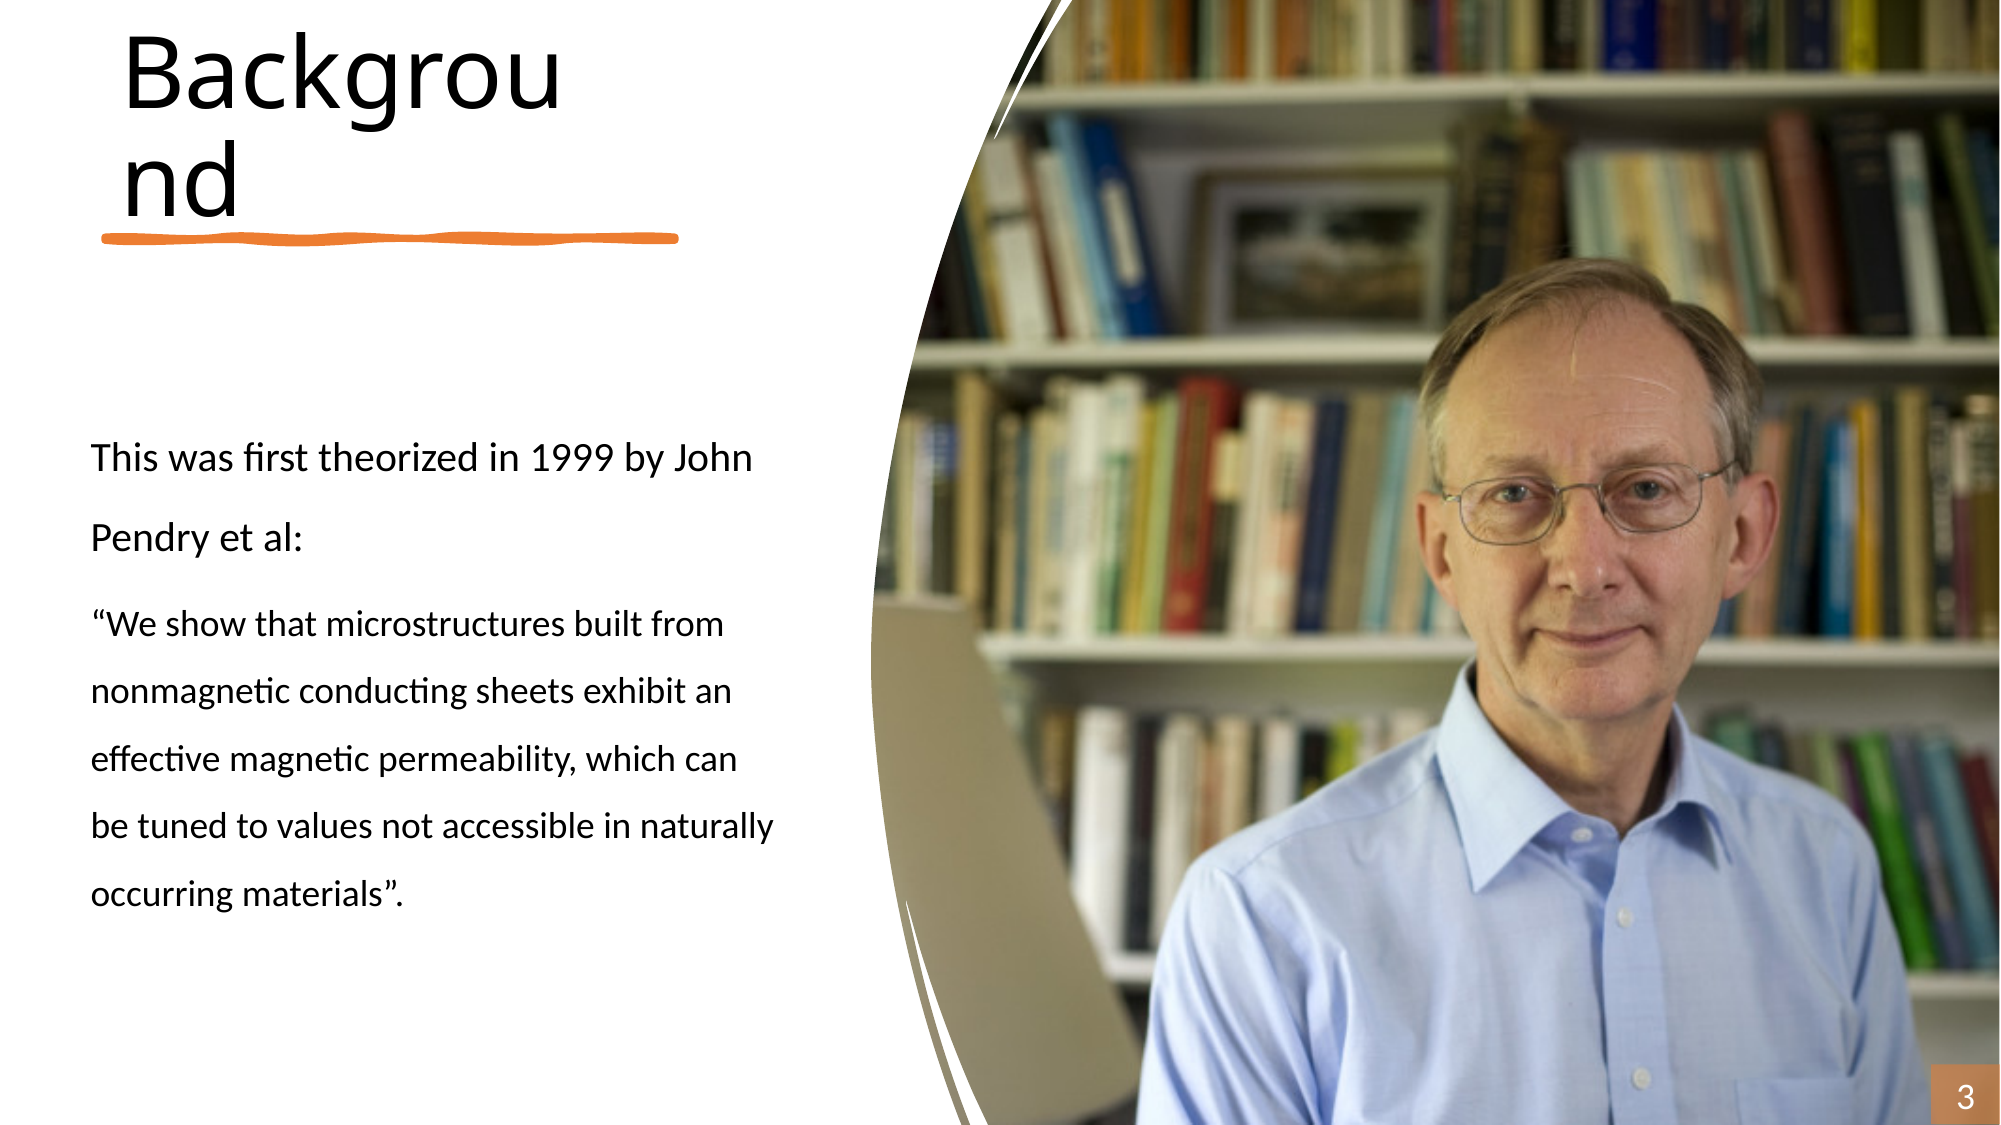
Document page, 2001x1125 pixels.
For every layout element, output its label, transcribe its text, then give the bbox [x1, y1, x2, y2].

text_box [0, 0, 870, 1125]
list This was first theorized in 1999 by John Pendry et al: “We show that microstructures built from nonmagnetic conducting sheets exhibit an effective magnetic permeability, which can be tuned to values not accessible in naturally occurring materials”. [75, 391, 796, 999]
text_box [103, 234, 676, 244]
title Background [105, 240, 631, 246]
picture [870, 0, 2000, 1125]
title Background [105, 126, 631, 237]
